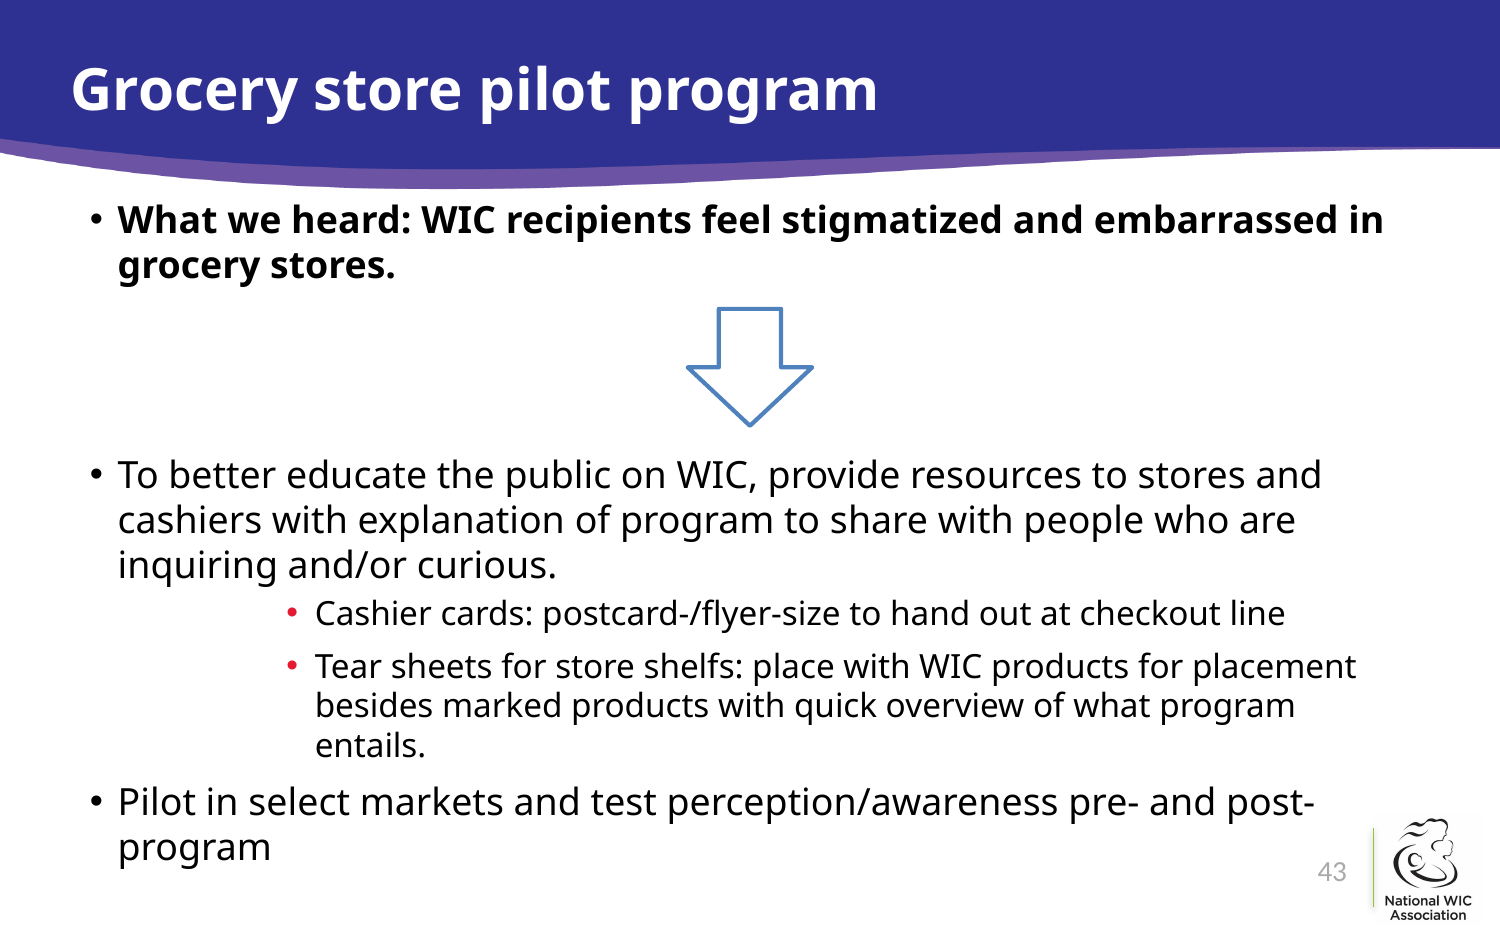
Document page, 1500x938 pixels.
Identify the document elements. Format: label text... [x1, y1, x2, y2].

slide_number 43 [1285, 844, 1362, 894]
picture [0, 0, 1500, 938]
list What we heard: WIC recipients feel stigmatized and embarrassed in grocery stores. To better educate the public on WIC, provide resources to stores and cashiers with explanation of program to share with people who are inquiring and/or curious. Cashier cards: postcard-/flyer-size to hand out at checkout line Tear sheets for store shelfs: place with WIC products for placement besides marked products with quick overview of what program entails. Pilot in select markets and test perception/awareness pre- and post-program [75, 188, 1425, 838]
title Grocery store pilot program [55, 44, 1406, 148]
text_box [685, 306, 815, 428]
